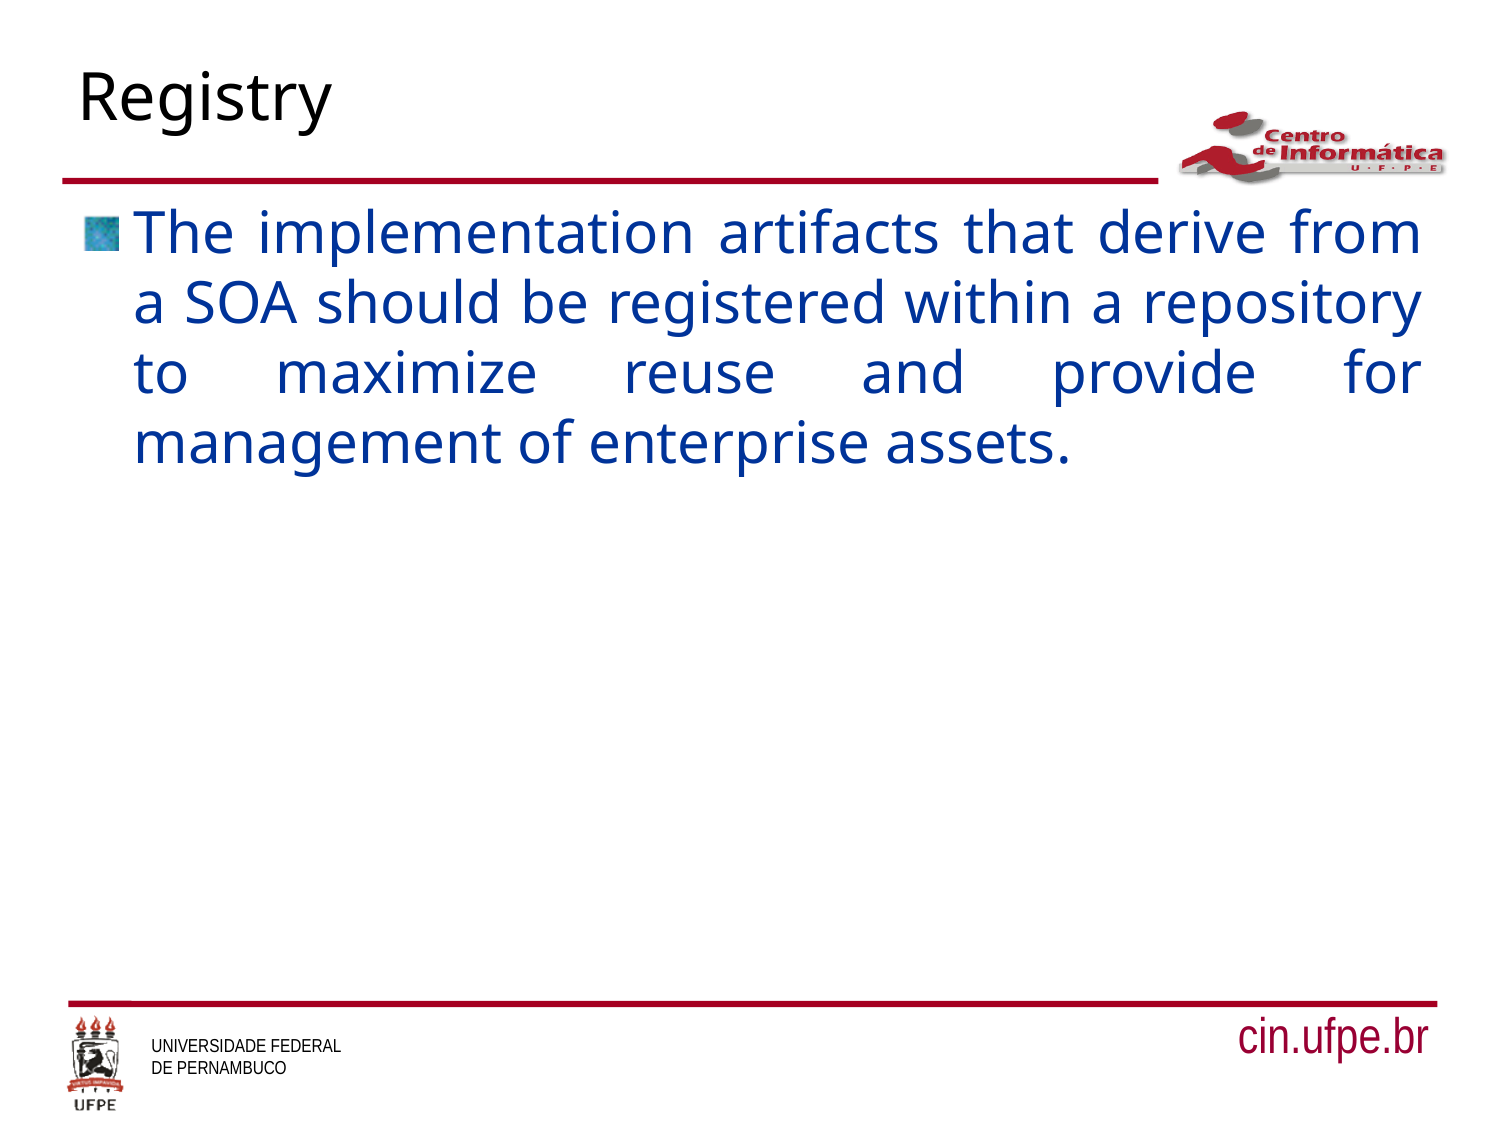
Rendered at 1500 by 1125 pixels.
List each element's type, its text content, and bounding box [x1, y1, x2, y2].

list The implementation artifacts that derive from a SOA should be registered within a repository to maximize reuse and provide for management of enterprise assets. [58, 183, 1442, 959]
picture [47, 1014, 146, 1113]
title Registry [62, 0, 1438, 183]
picture [1438, 108, 1450, 186]
picture [77, 209, 119, 251]
